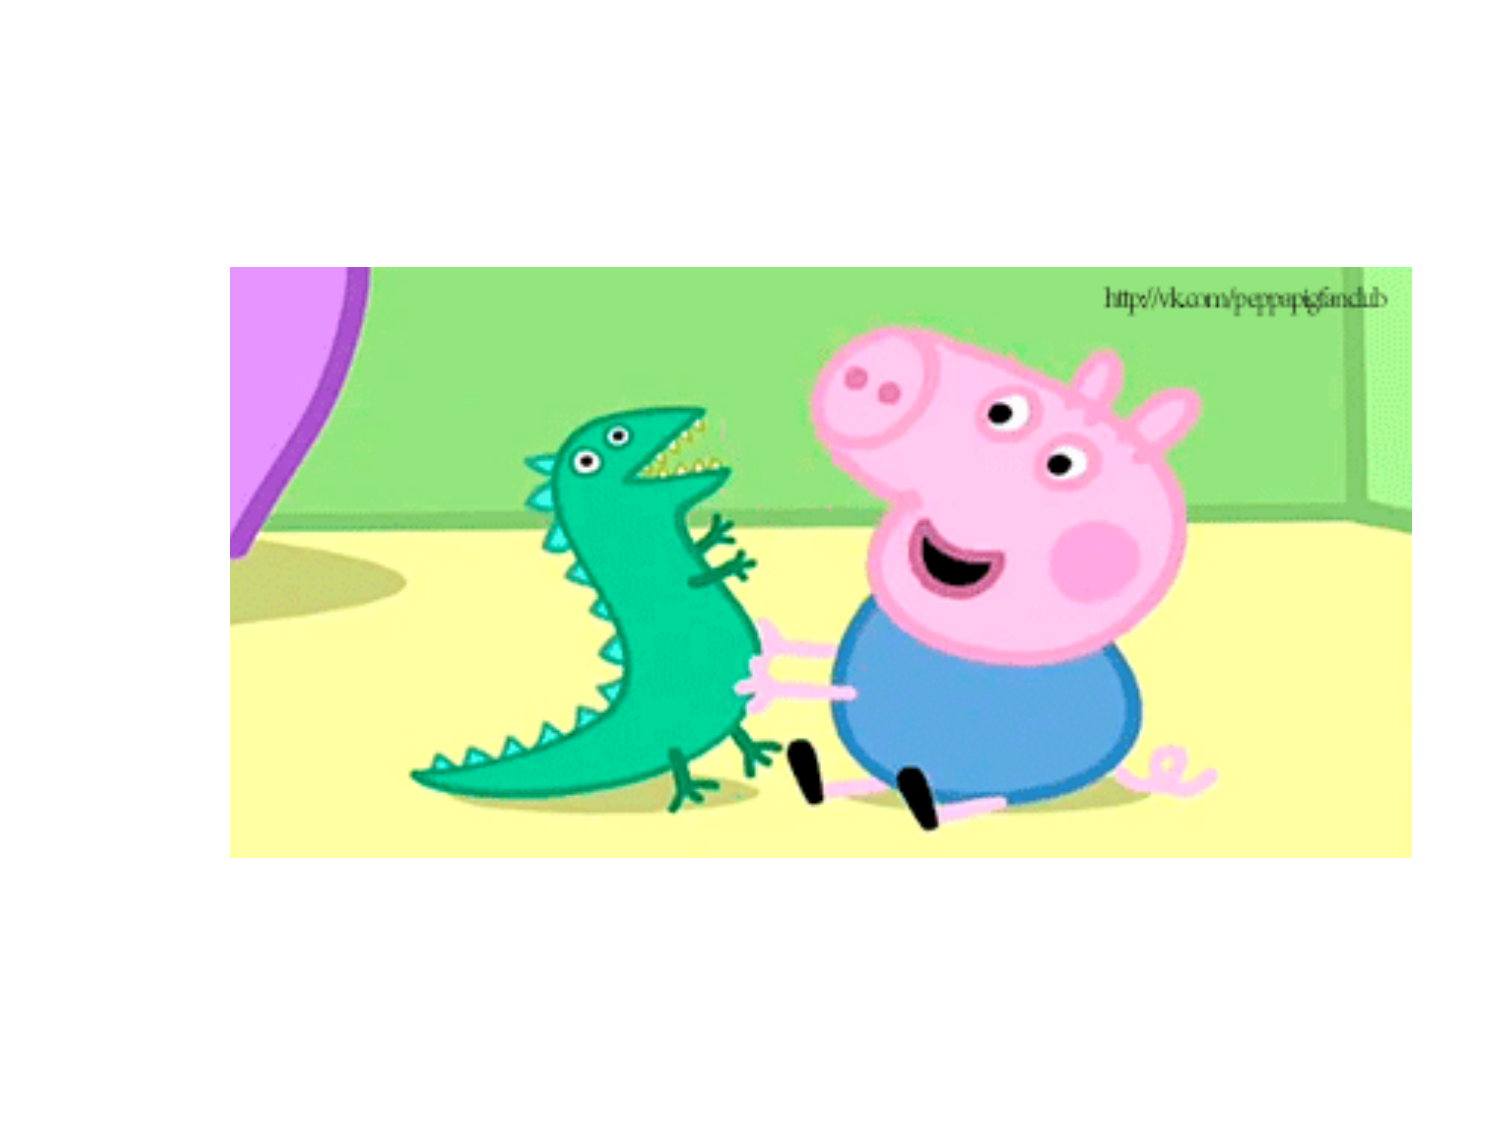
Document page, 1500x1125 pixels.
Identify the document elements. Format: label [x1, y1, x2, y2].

picture [229, 266, 1412, 858]
